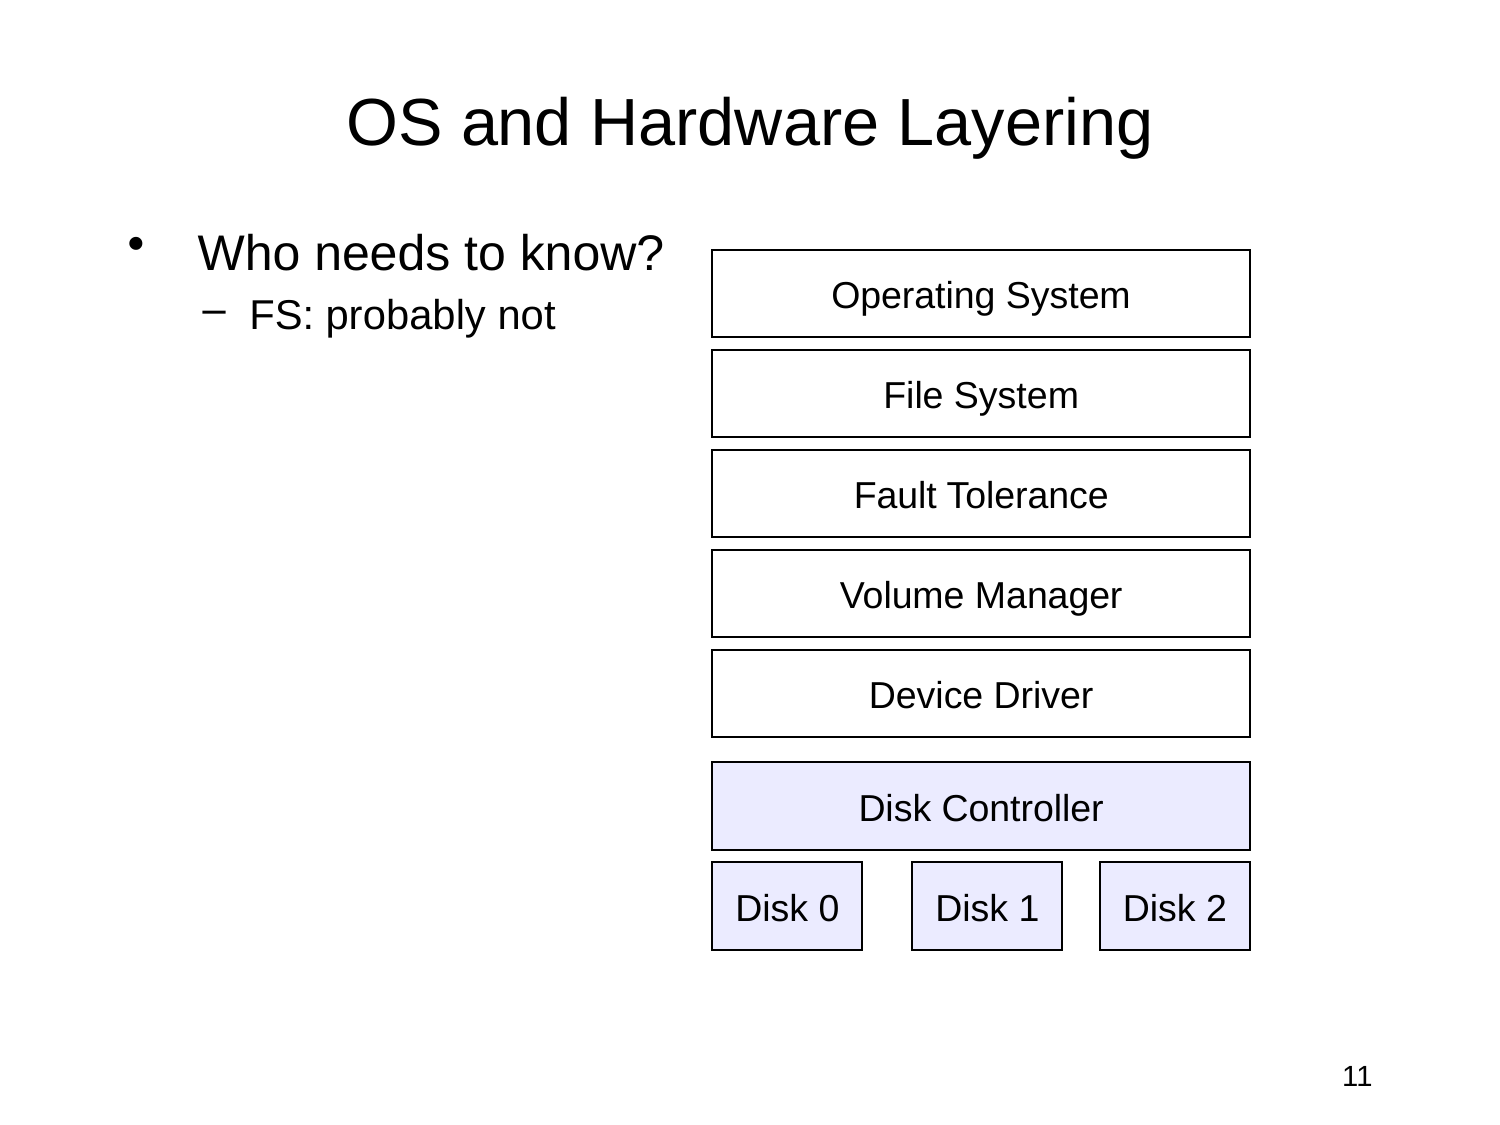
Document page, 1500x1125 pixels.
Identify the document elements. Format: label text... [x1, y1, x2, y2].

slide_number 11 [1074, 1049, 1388, 1101]
list Who needs to know? FS: probably not [112, 212, 1388, 1025]
title OS and Hardware Layering [112, 62, 1388, 175]
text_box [712, 249, 1251, 951]
